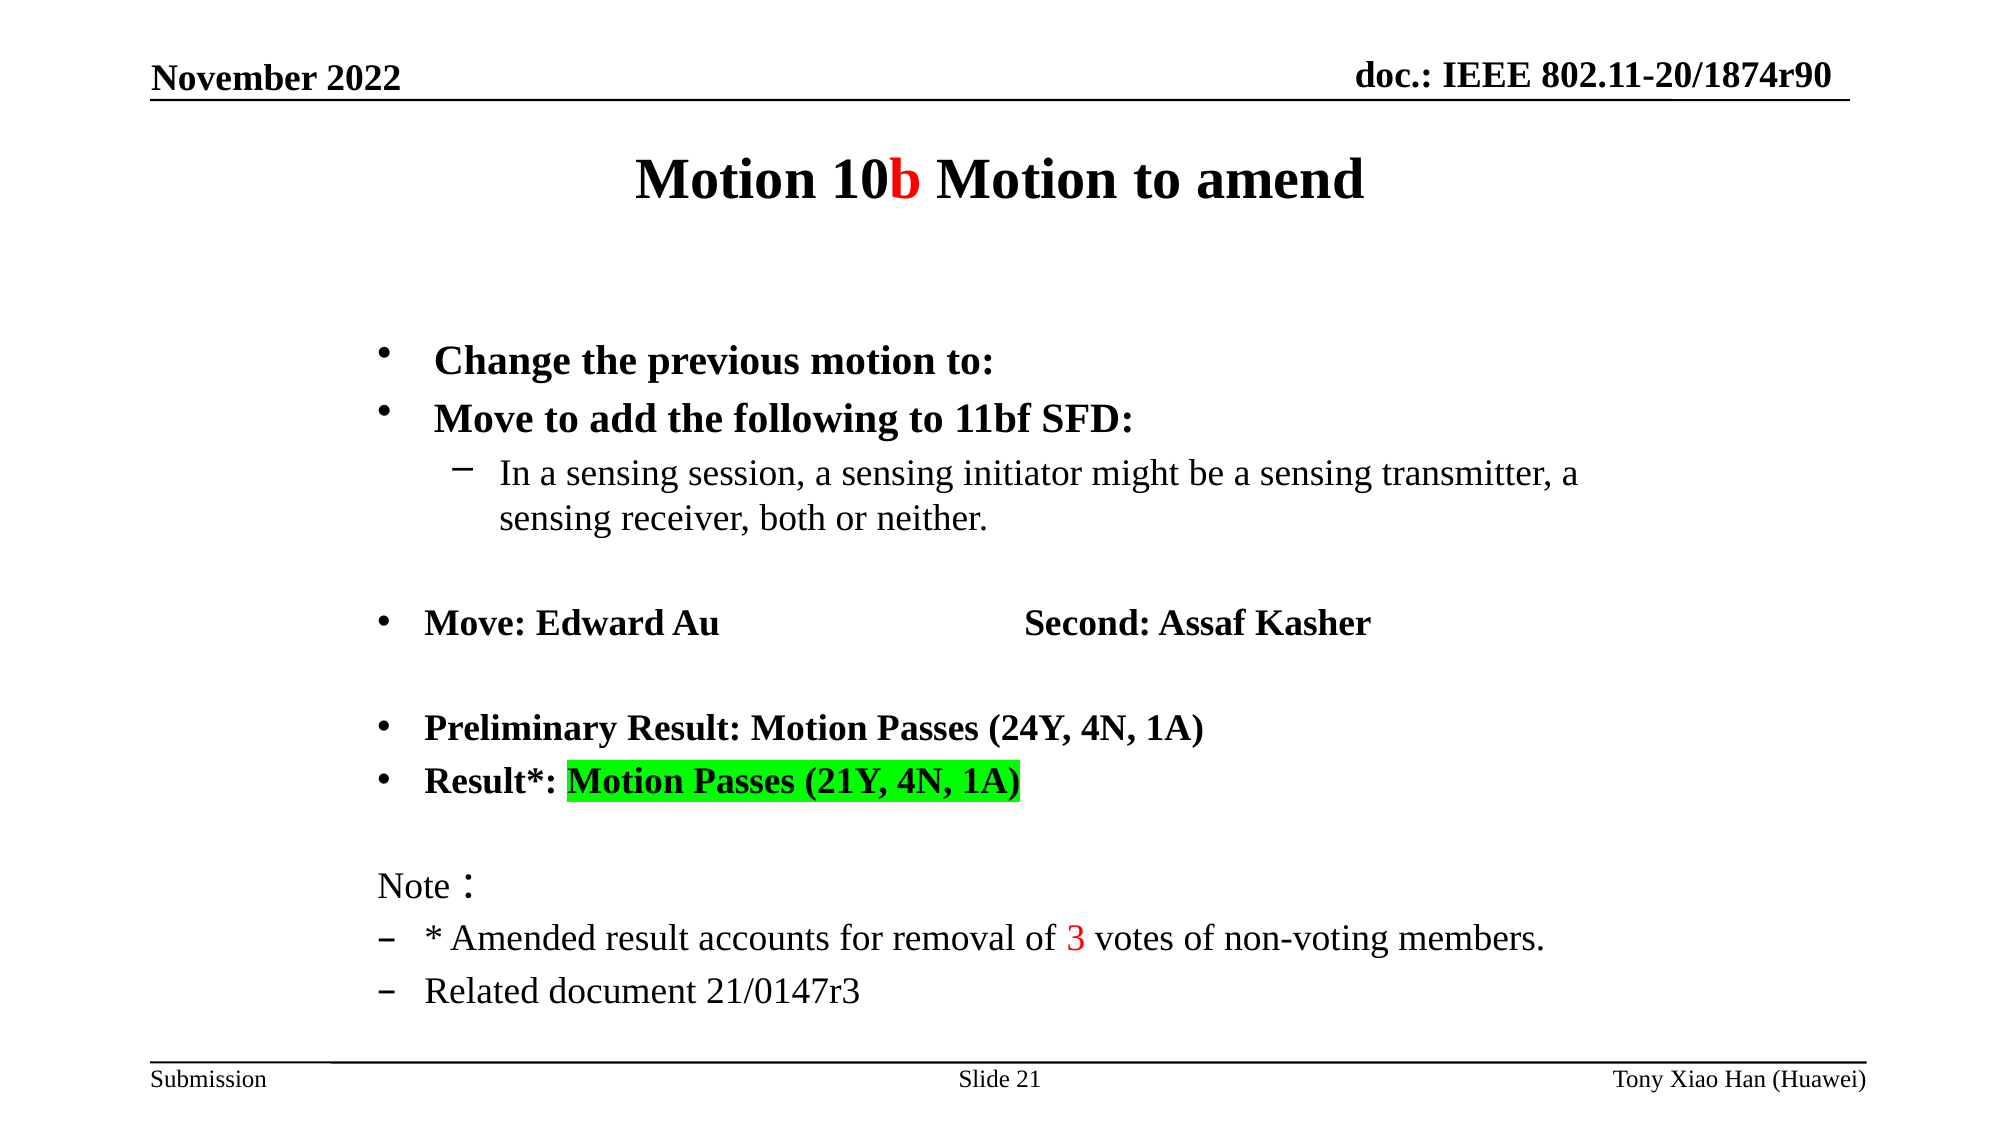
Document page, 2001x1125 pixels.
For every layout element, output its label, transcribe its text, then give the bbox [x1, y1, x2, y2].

text_box Change the previous motion to: Move to add the following to 11bf SFD: In a sensing session, a sensing initiator might be a sensing transmitter, a sensing receiver, both or neither. Move: Edward Au Second: Assaf Kasher Preliminary Result: Motion Passes (24Y, 4N, 1A) Result*: Motion Passes (21Y, 4N, 1A) Note： * Amended result accounts for removal of 3 votes of non-voting members. Related document 21/0147r3 [362, 324, 1638, 1013]
text_box Motion 10b Motion to amend [362, 87, 1638, 263]
